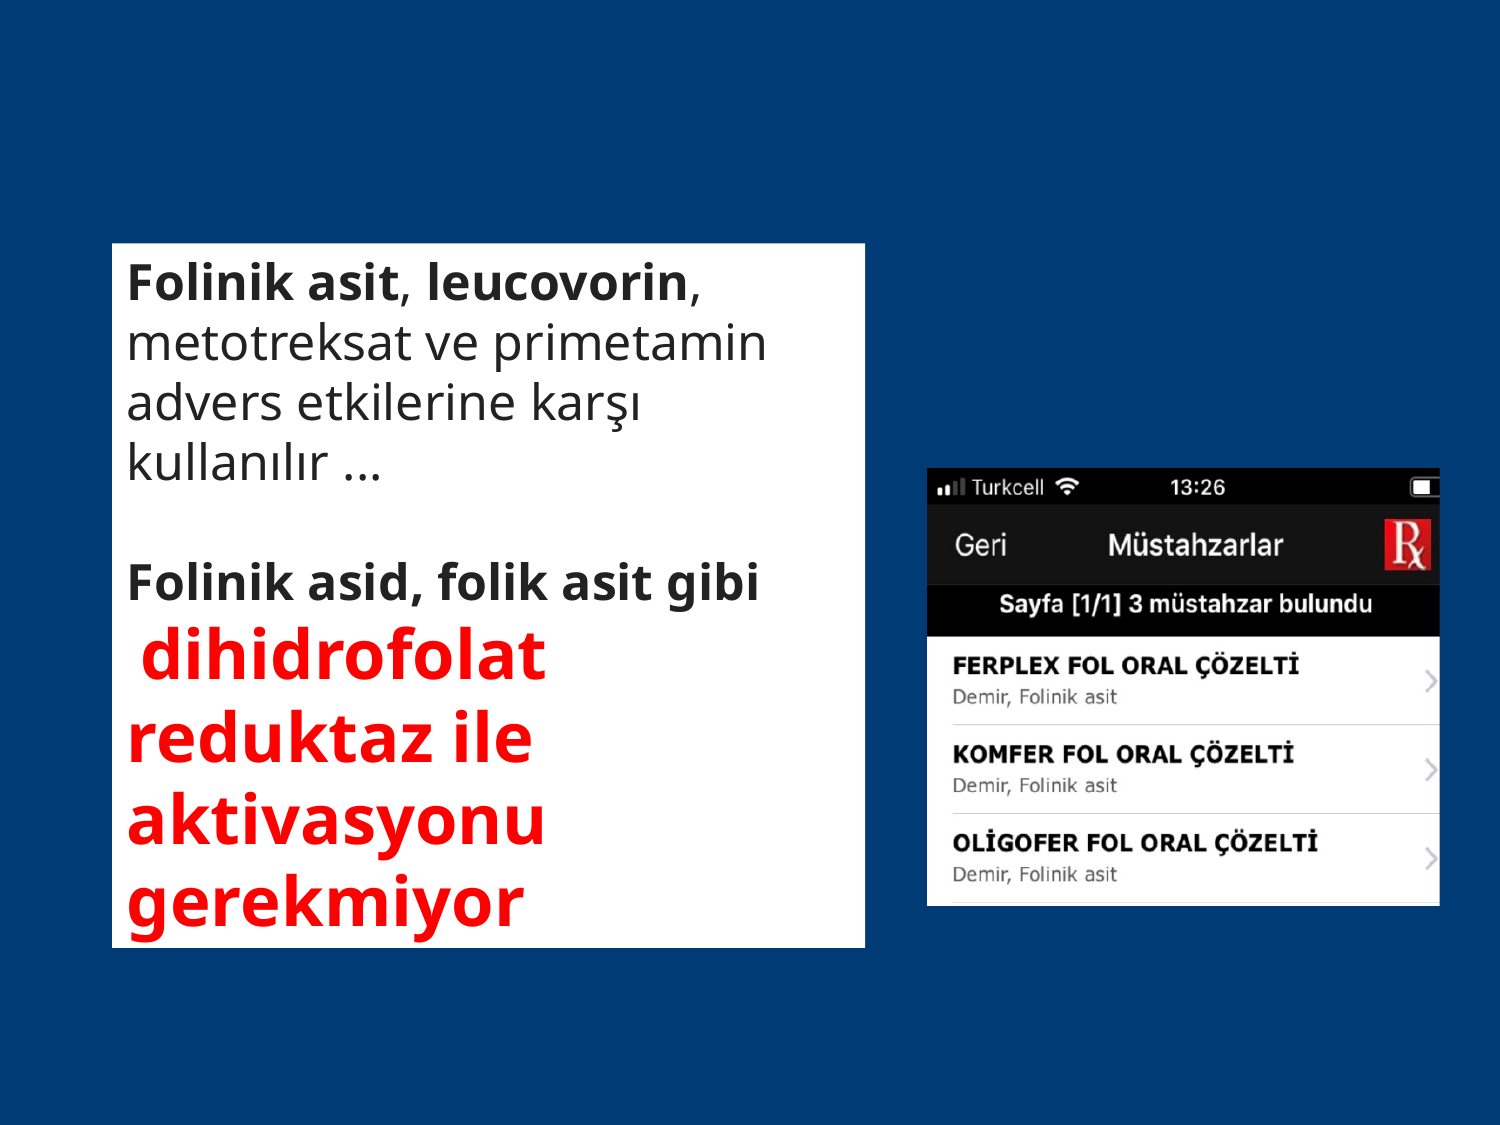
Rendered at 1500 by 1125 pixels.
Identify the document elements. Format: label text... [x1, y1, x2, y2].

text_box Folinik asit, leucovorin, metotreksat ve primetamin advers etkilerine karşı kullanılır ... Folinik asid, folik asit gibi dihidrofolat reduktaz ile aktivasyonu gerekmiyor [112, 243, 866, 948]
picture [926, 467, 1440, 906]
